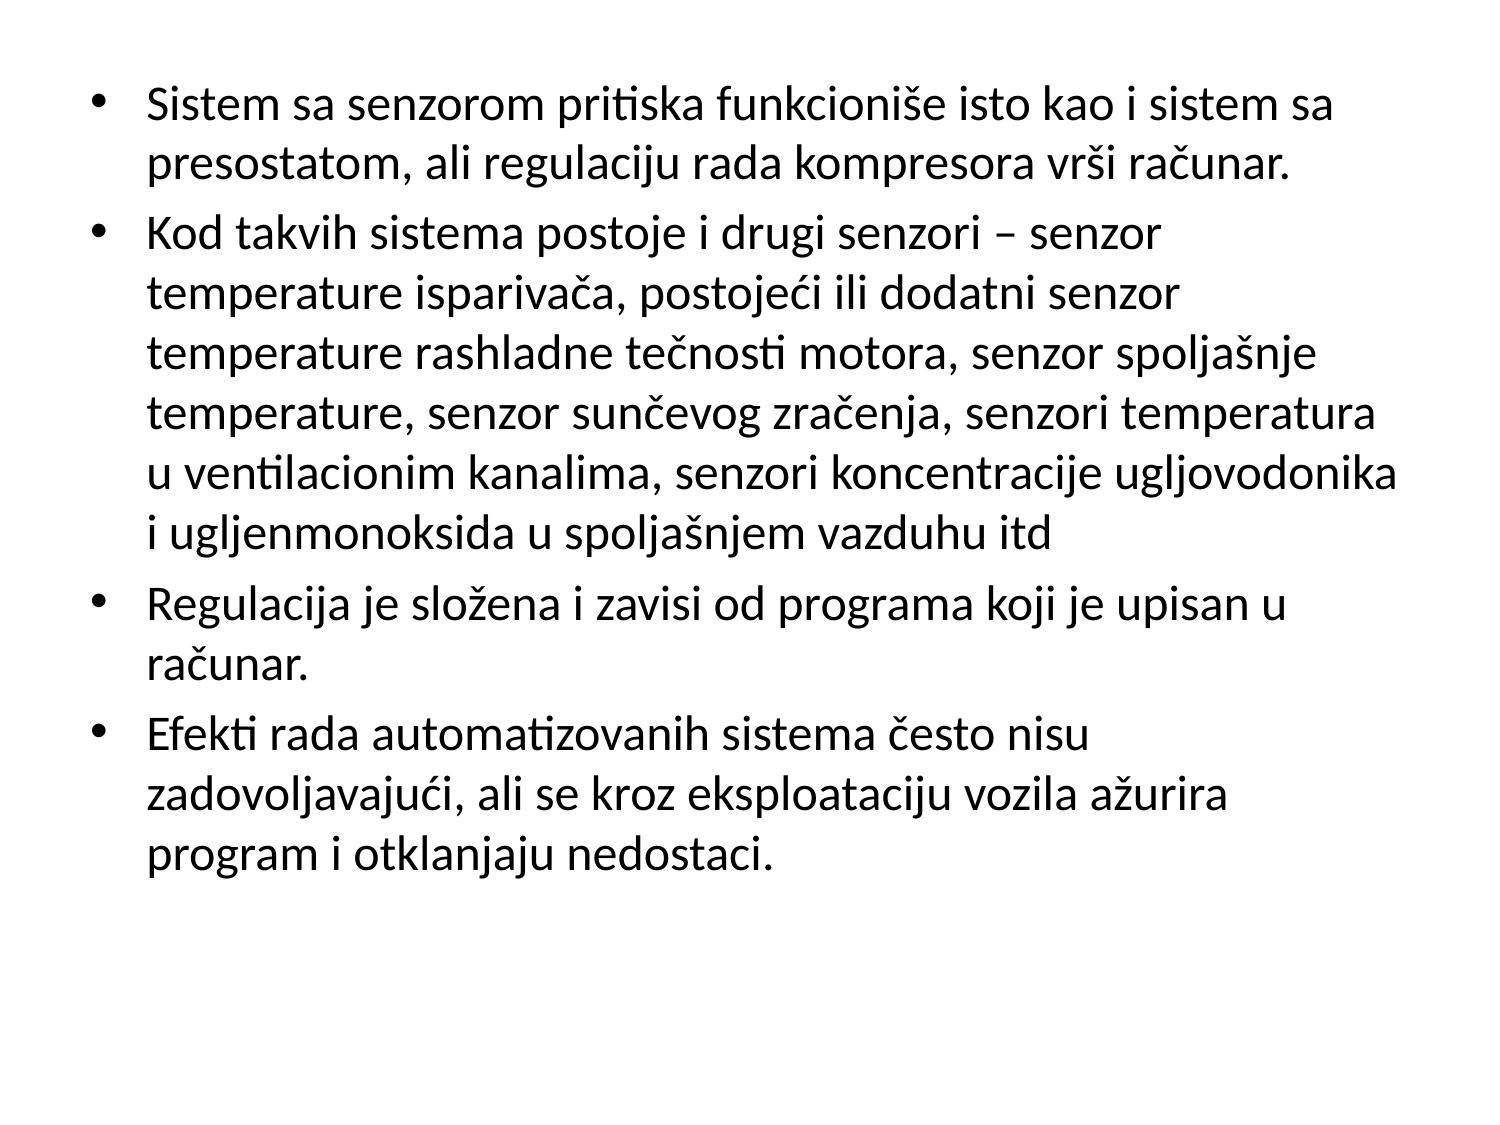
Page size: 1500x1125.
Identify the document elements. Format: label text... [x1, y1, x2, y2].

list Sistem sa senzorom pritiska funkcioniše isto kao i sistem sa presostatom, ali regulaciju rada kompresora vrši računar. Kod takvih sistema postoje i drugi senzori – senzor temperature isparivača, postojeći ili dodatni senzor temperature rashladne tečnosti motora, senzor spoljašnje temperature, senzor sunčevog zračenja, senzori temperatura u ventilacionim kanalima, senzori koncentracije ugljovodonika i ugljenmonoksida u spoljašnjem vazduhu itd Regulacija je složena i zavisi od programa koji je upisan u računar. Efekti rada automatizovanih sistema često nisu zadovoljavajući, ali se kroz eksploataciju vozila ažurira program i otklanjaju nedostaci. [75, 62, 1425, 1050]
